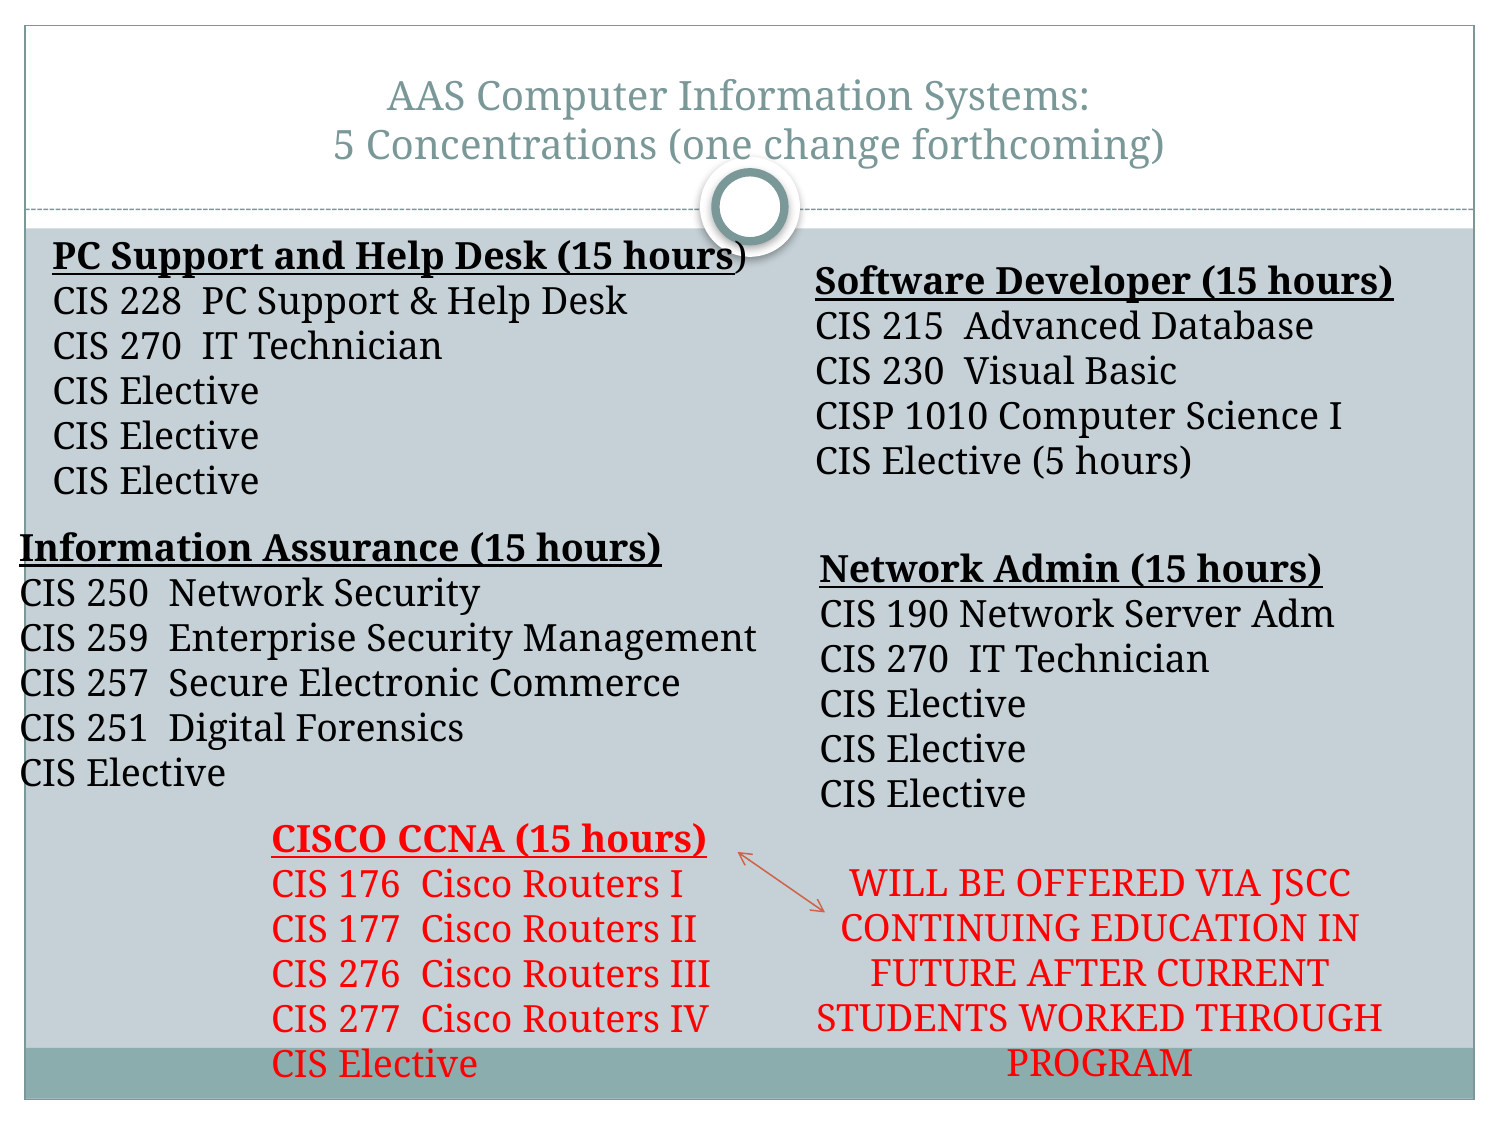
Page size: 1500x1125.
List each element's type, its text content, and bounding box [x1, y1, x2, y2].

text_box CISCO CCNA (15 hours) CIS 176 Cisco Routers I CIS 177 Cisco Routers II CIS 276 Cisco Routers III CIS 277 Cisco Routers IV CIS Elective [256, 807, 782, 1093]
text_box Software Developer (15 hours) CIS 215 Advanced Database CIS 230 Visual Basic CISP 1010 Computer Science I CIS Elective (5 hours) [800, 249, 1438, 535]
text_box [737, 851, 826, 913]
text_box Network Admin (15 hours) CIS 190 Network Server Adm CIS 270 IT Technician CIS Elective CIS Elective CIS Elective [804, 537, 1355, 823]
text_box PC Support and Help Desk (15 hours) CIS 228 PC Support & Help Desk CIS 270 IT Technician CIS Elective CIS Elective CIS Elective [37, 224, 800, 510]
text_box Information Assurance (15 hours) CIS 250 Network Security CIS 259 Enterprise Security Management CIS 257 Secure Electronic Commerce CIS 251 Digital Forensics CIS Elective [4, 516, 842, 801]
text_box WILL BE OFFERED VIA JSCC CONTINUING EDUCATION IN FUTURE AFTER CURRENT STUDENTS WORKED THROUGH PROGRAM [781, 851, 1419, 1092]
title AAS Computer Information Systems: 5 Concentrations (one change forthcoming) [49, 62, 1450, 175]
